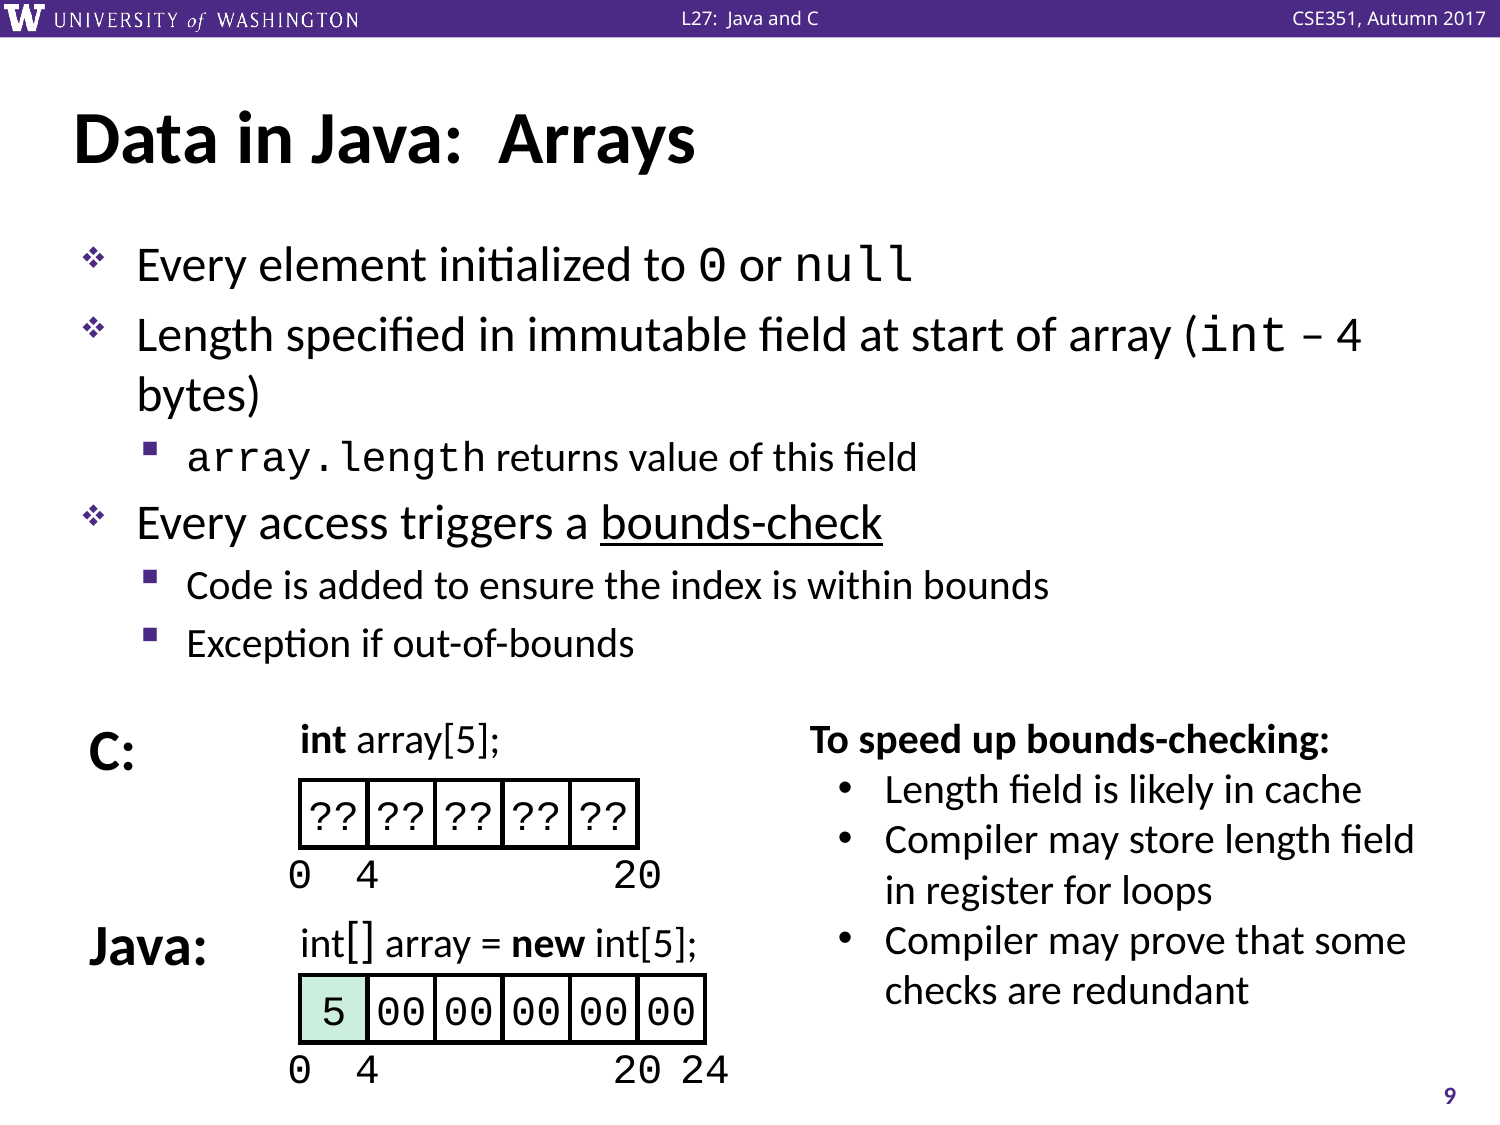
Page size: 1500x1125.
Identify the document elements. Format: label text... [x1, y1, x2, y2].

text_box C: [74, 705, 300, 790]
title Data in Java: Arrays [58, 71, 1438, 197]
text_box int[] array = new int[5]; [299, 899, 705, 973]
picture [4, 4, 358, 32]
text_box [269, 974, 736, 1101]
list Every element initialized to 0 or null Length specified in immutable field at start of array (int – 4 bytes) array.length returns value of this field Every access triggers a bounds-check Code is added to ensure the index is within bounds Exception if out-of-bounds [64, 223, 1438, 689]
text_box int array[5]; [300, 705, 705, 770]
slide_number 9 [1400, 1065, 1500, 1125]
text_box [269, 779, 668, 906]
text_box Java: [74, 900, 299, 985]
text_box To speed up bounds-checking: Length field is likely in cache Compiler may store length field in register for loops Compiler may prove that some checks are redundant [794, 704, 1455, 1020]
